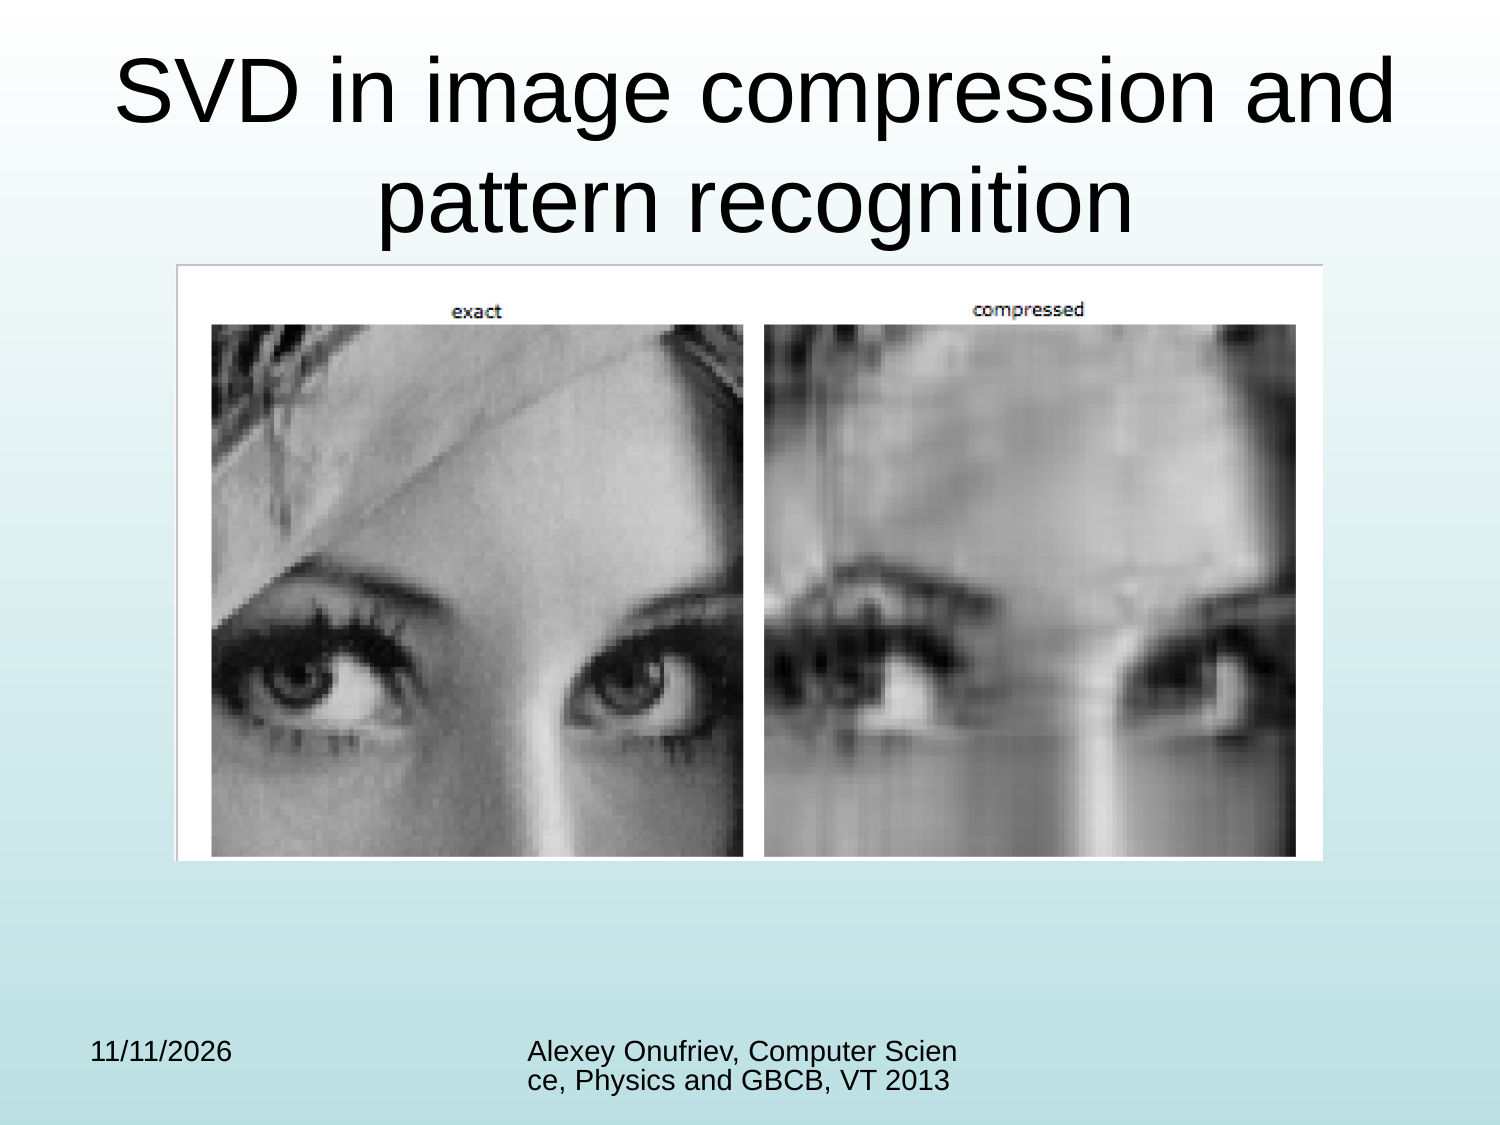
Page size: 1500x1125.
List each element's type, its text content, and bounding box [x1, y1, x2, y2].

footer Alexey Onufriev, Computer Science, Physics and GBCB, VT 2013 [512, 1024, 988, 1103]
title SVD in image compression and pattern recognition [75, 45, 1438, 238]
picture [174, 264, 1324, 861]
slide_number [75, 1024, 425, 1103]
